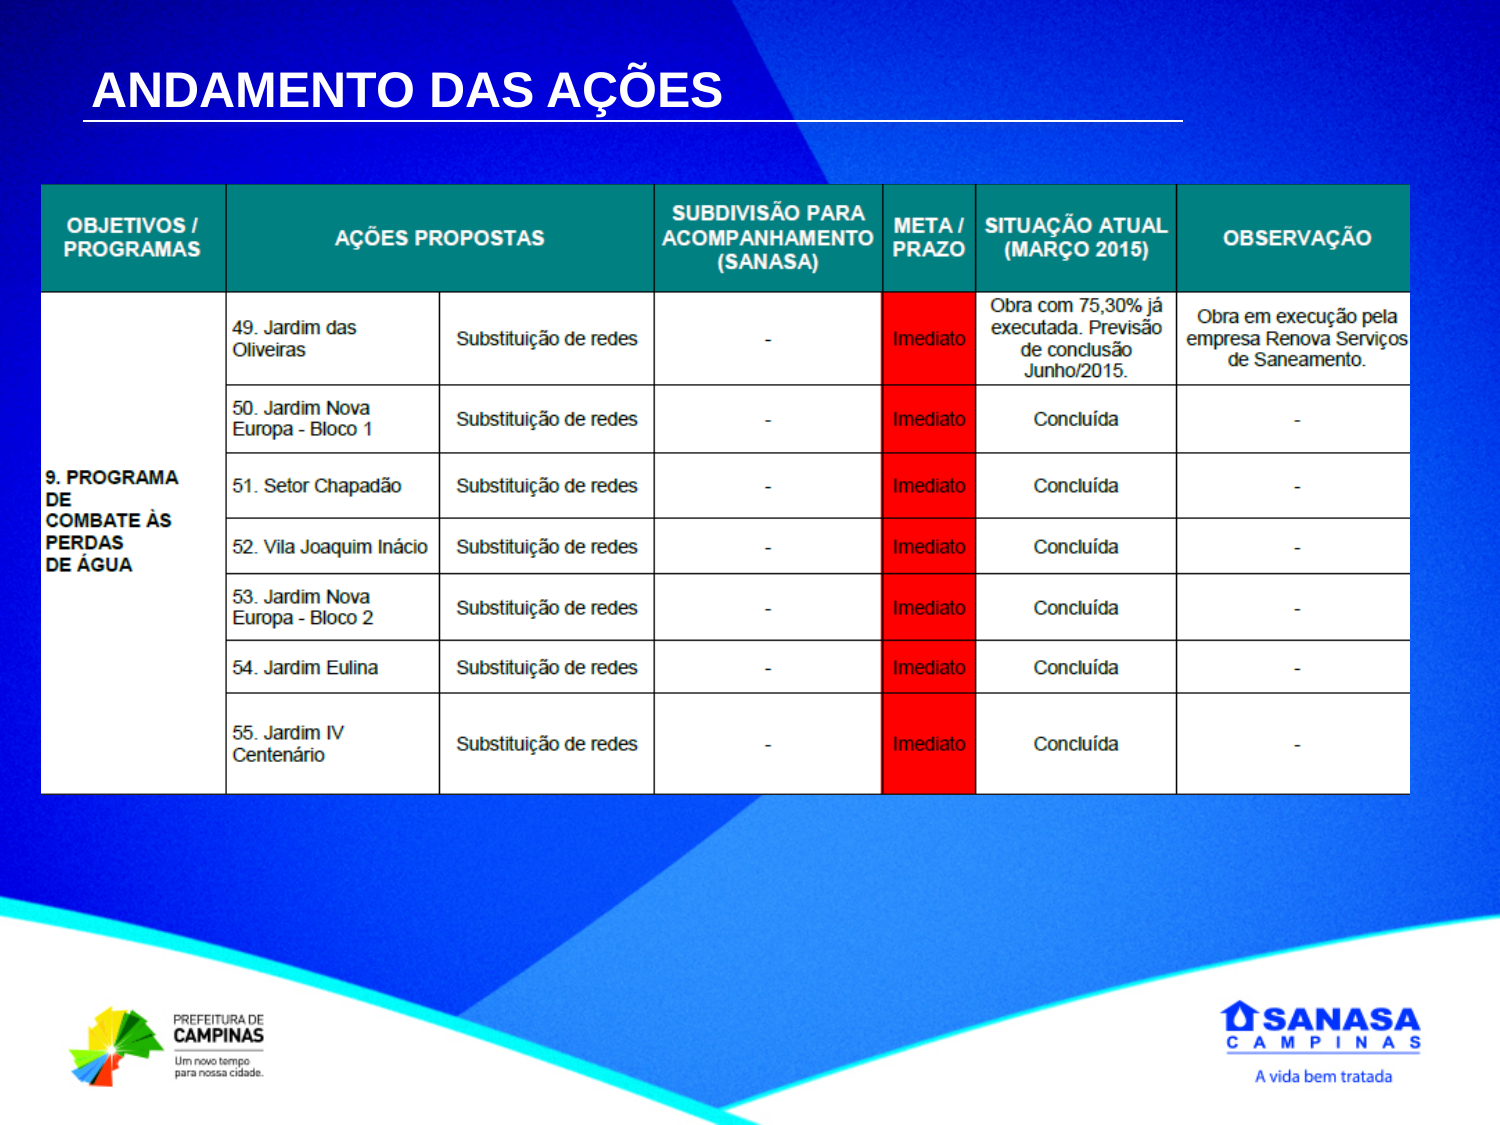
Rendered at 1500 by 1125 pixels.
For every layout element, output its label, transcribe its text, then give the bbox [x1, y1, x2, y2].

picture [0, 0, 1500, 1125]
text_box ANDAMENTO DAS AÇÕES [76, 49, 1271, 125]
